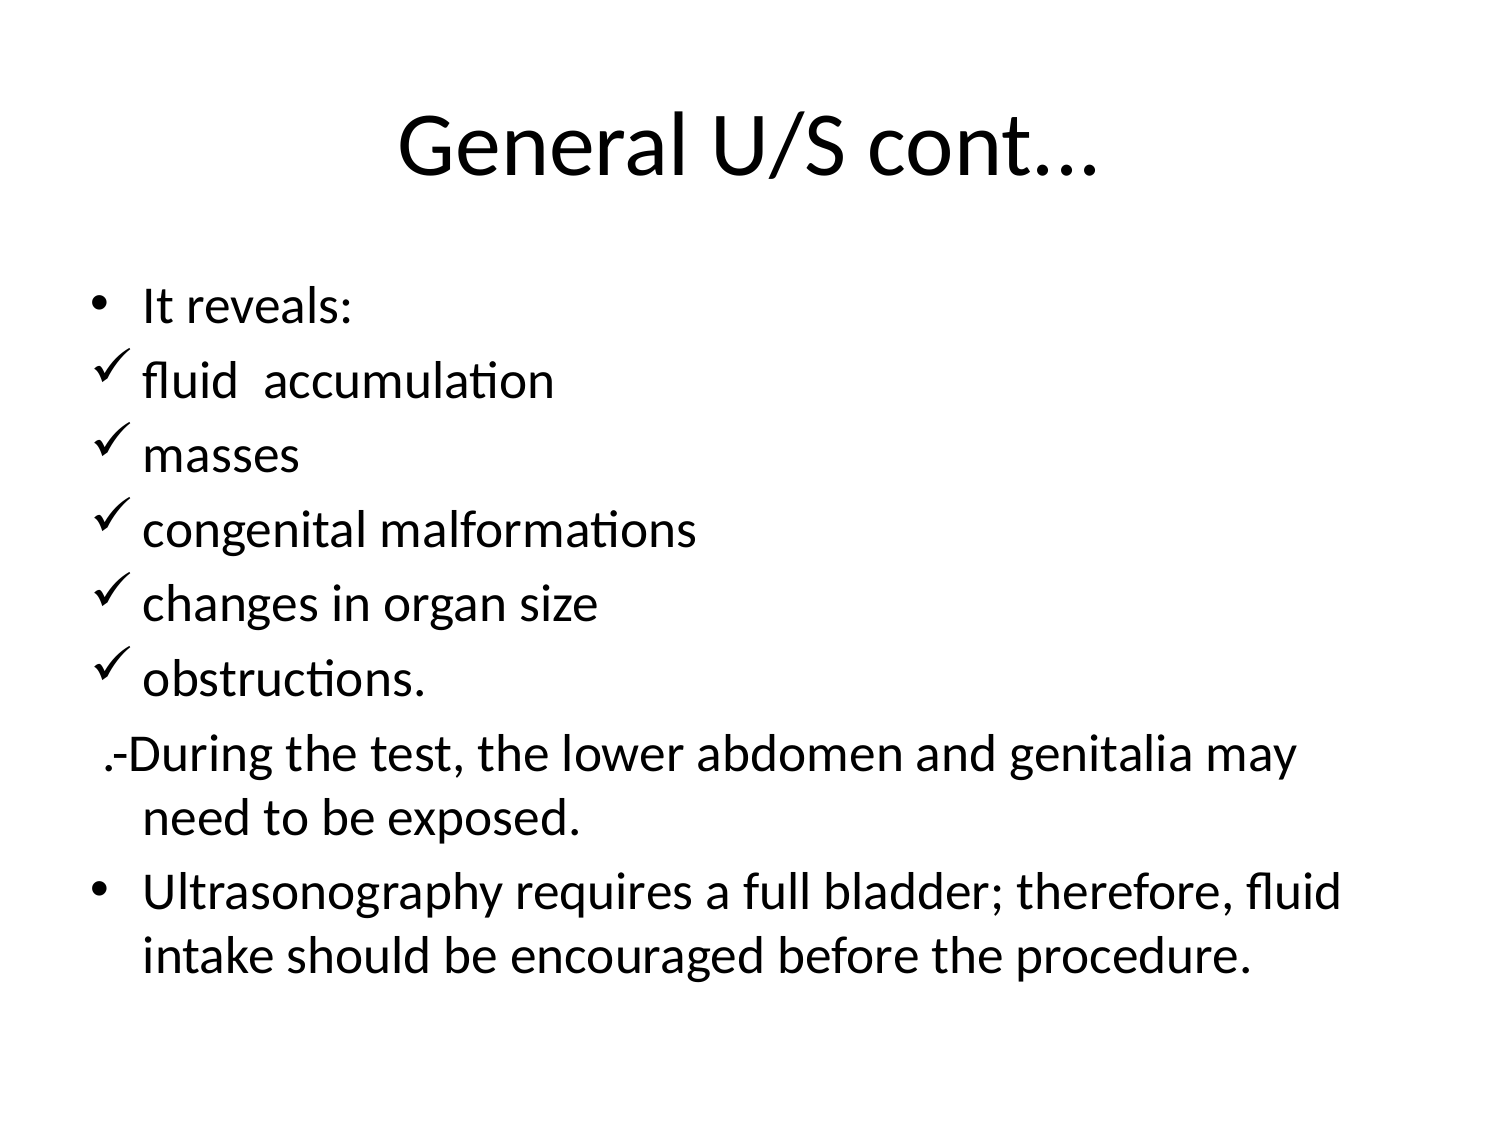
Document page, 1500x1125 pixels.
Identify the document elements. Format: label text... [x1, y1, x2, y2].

title General U/S cont... [75, 45, 1425, 233]
list It reveals: fluid accumulation masses congenital malformations changes in organ size obstructions. .-During the test, the lower abdomen and genitalia may need to be exposed. Ultrasonography requires a full bladder; therefore, fluid intake should be encouraged before the procedure. [75, 262, 1425, 1005]
